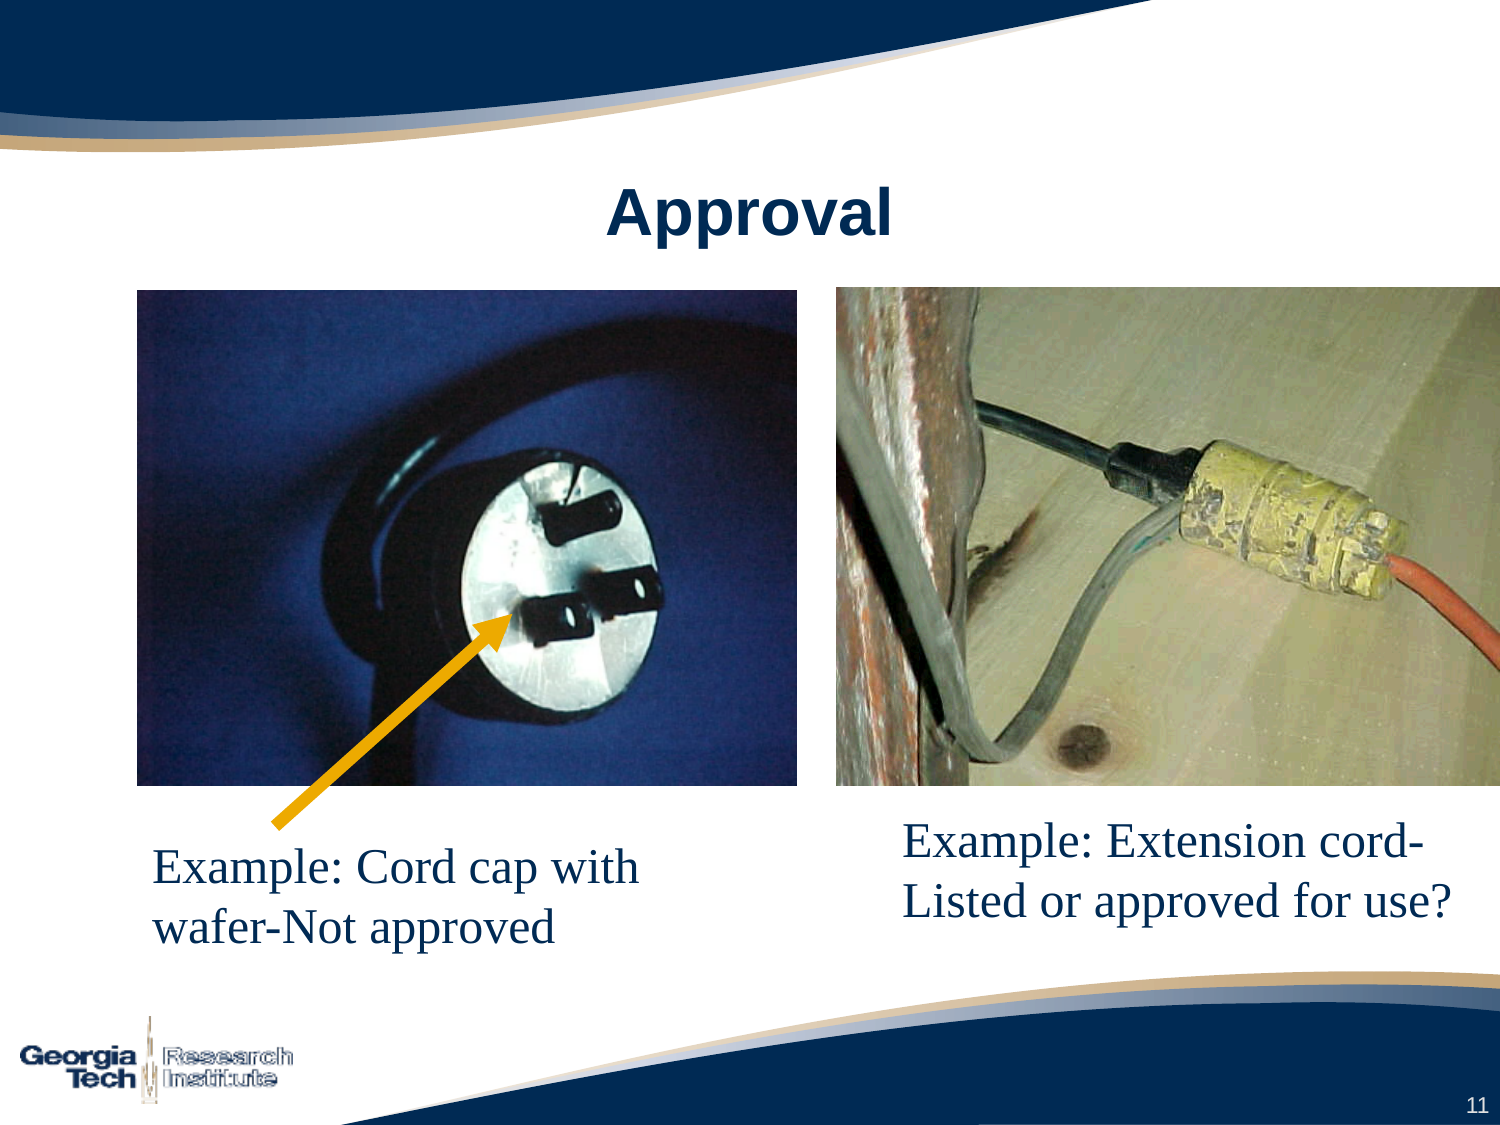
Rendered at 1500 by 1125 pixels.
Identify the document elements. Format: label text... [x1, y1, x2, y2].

text_box Example: Cord cap with wafer-Not approved [137, 826, 750, 961]
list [836, 287, 1500, 786]
text_box Example: Extension cord-Listed or approved for use? [887, 799, 1500, 935]
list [137, 290, 798, 786]
picture [20, 1016, 293, 1104]
slide_number 11 [1312, 1095, 1490, 1118]
title Approval [75, 62, 1425, 250]
